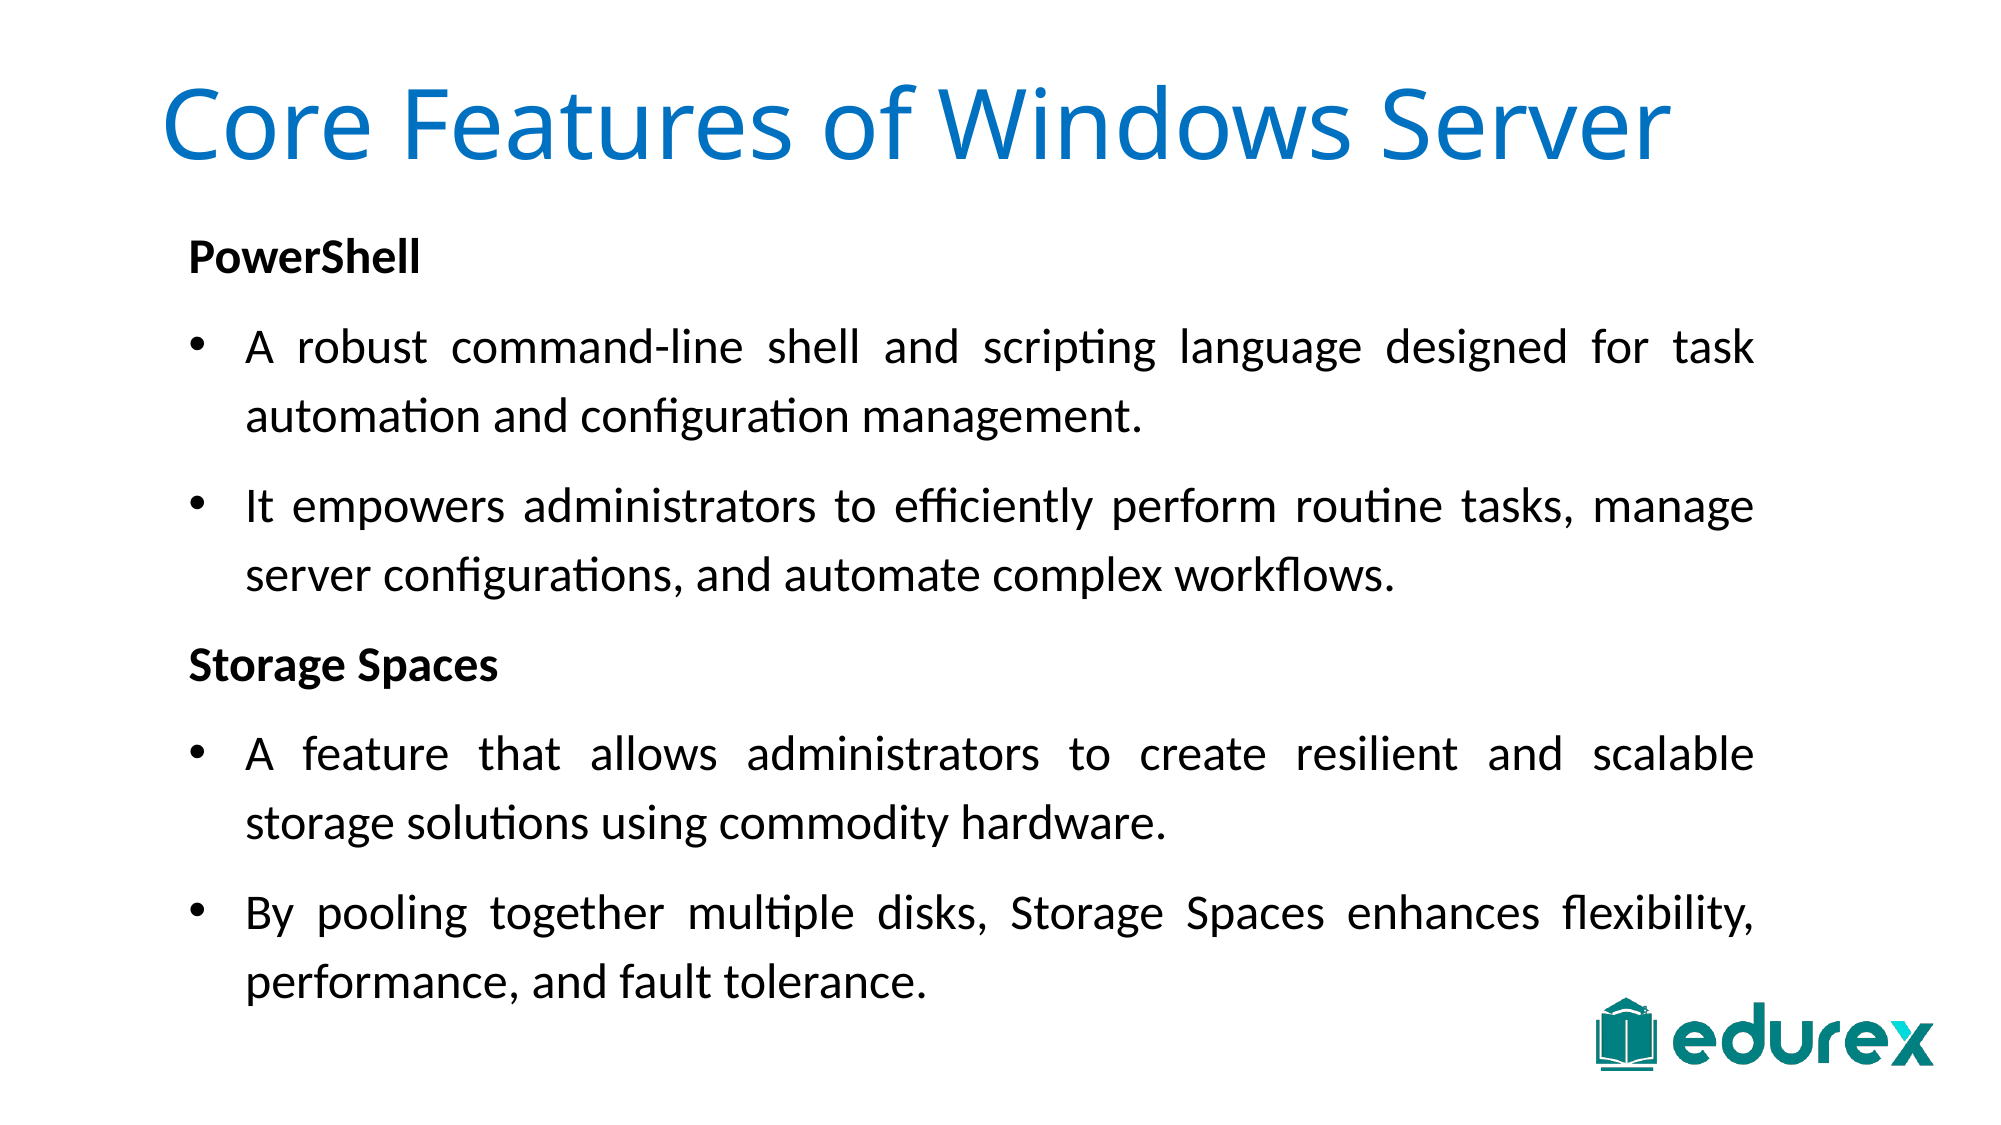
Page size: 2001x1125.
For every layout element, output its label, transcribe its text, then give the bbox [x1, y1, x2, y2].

subtitle PowerShell A robust command-line shell and scripting language designed for task automation and configuration management. It empowers administrators to efficiently perform routine tasks, manage server configurations, and automate complex workflows. Storage Spaces A feature that allows administrators to create resilient and scalable storage solutions using commodity hardware. By pooling together multiple disks, Storage Spaces enhances flexibility, performance, and fault tolerance. [173, 207, 1771, 324]
title Core Features of Windows Server [125, 50, 1709, 189]
picture [1584, 991, 1941, 1076]
